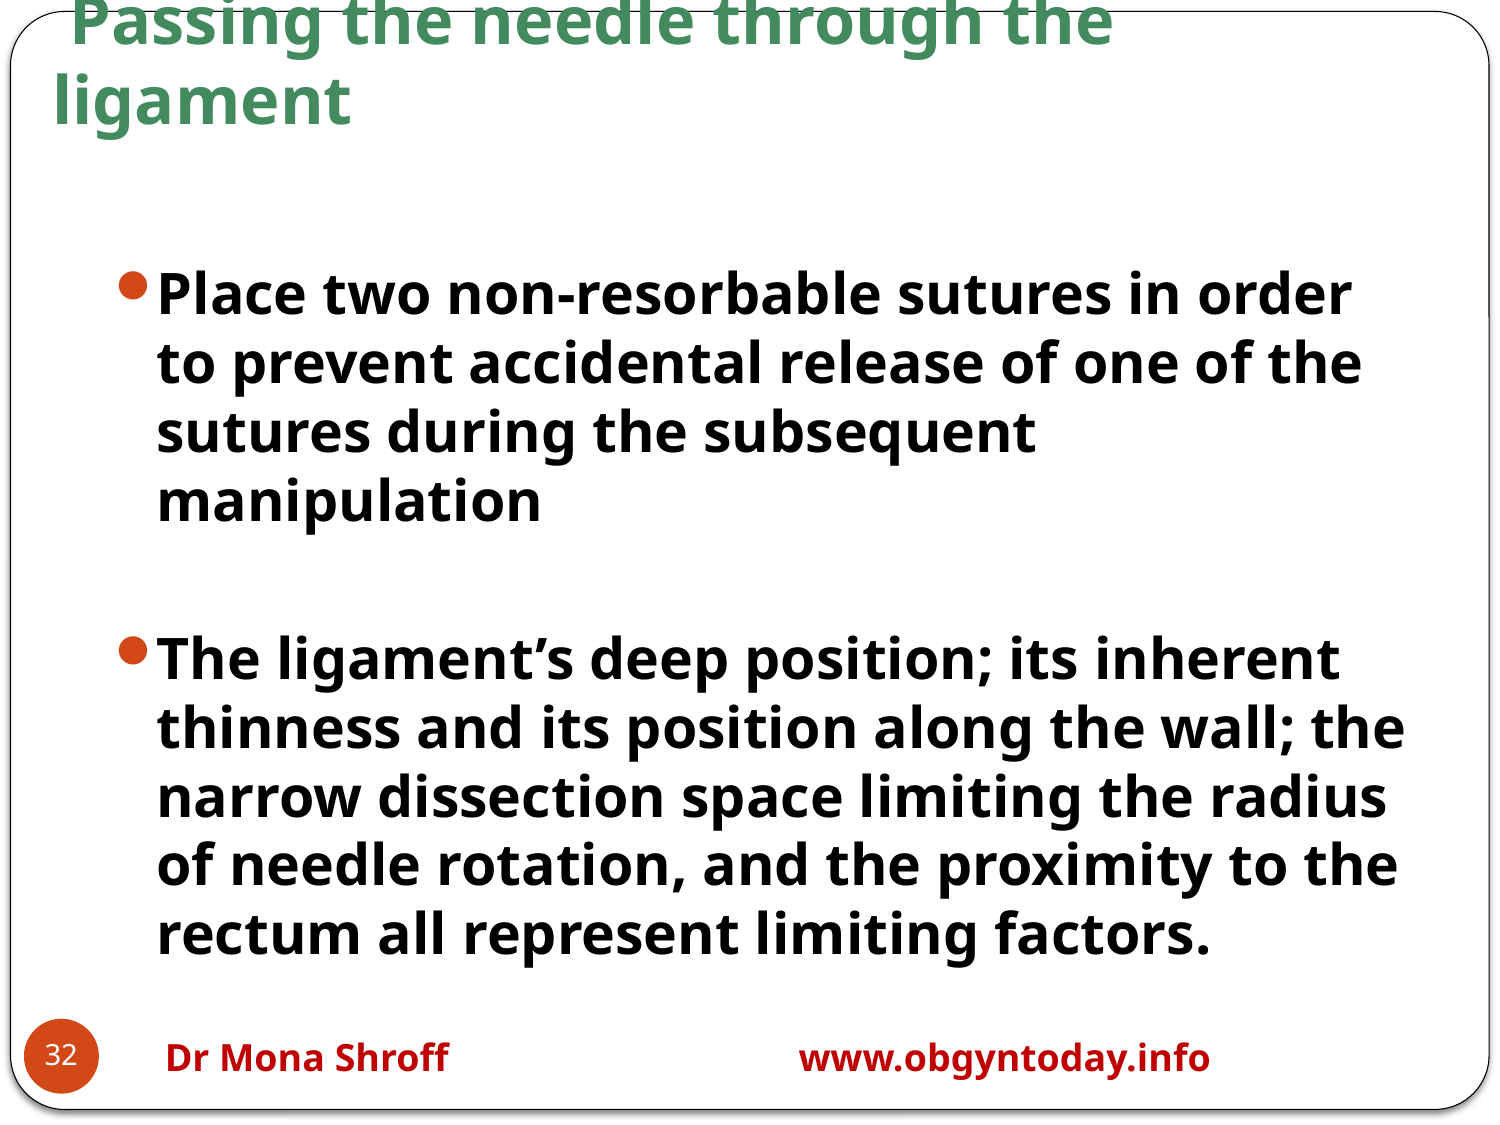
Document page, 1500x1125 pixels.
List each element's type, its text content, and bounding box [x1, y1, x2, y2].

title Passing the needle through the ligament [37, 45, 1425, 233]
footer Dr Mona Shroff www.obgyntoday.info [150, 1025, 1463, 1088]
slide_number 32 [23, 1018, 99, 1094]
list Place two non-resorbable sutures in order to prevent accidental release of one of the sutures during the subsequent manipulation The ligament’s deep position; its inherent thinness and its position along the wall; the narrow dissection space limiting the radius of needle rotation, and the proximity to the rectum all represent limiting factors. [99, 249, 1425, 1000]
